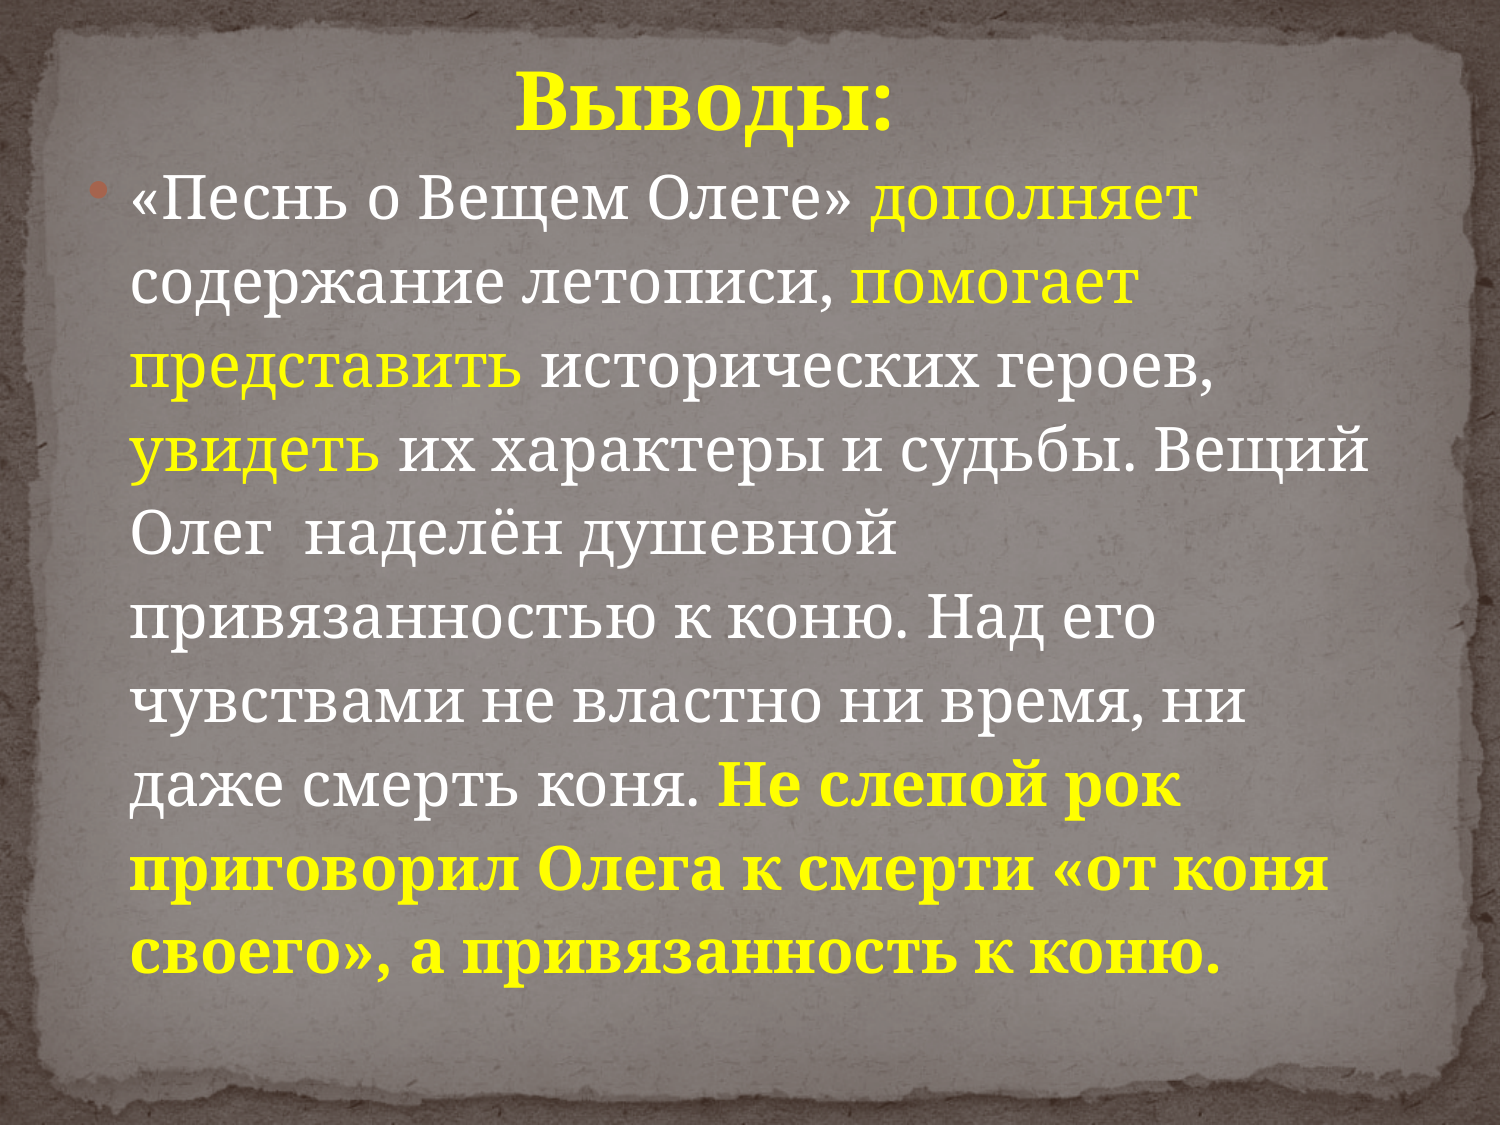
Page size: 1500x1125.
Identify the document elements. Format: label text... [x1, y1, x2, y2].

list Выводы: «Песнь о Вещем Олеге» дополняет содержание летописи, помогает представить исторических героев, увидеть их характеры и судьбы. Вещий Олег наделён душевной привязанностью к коню. Над его чувствами не властно ни время, ни даже смерть коня. Не слепой рок приговорил Олега к смерти «от коня своего», а привязанность к коню. [75, 35, 1425, 1005]
